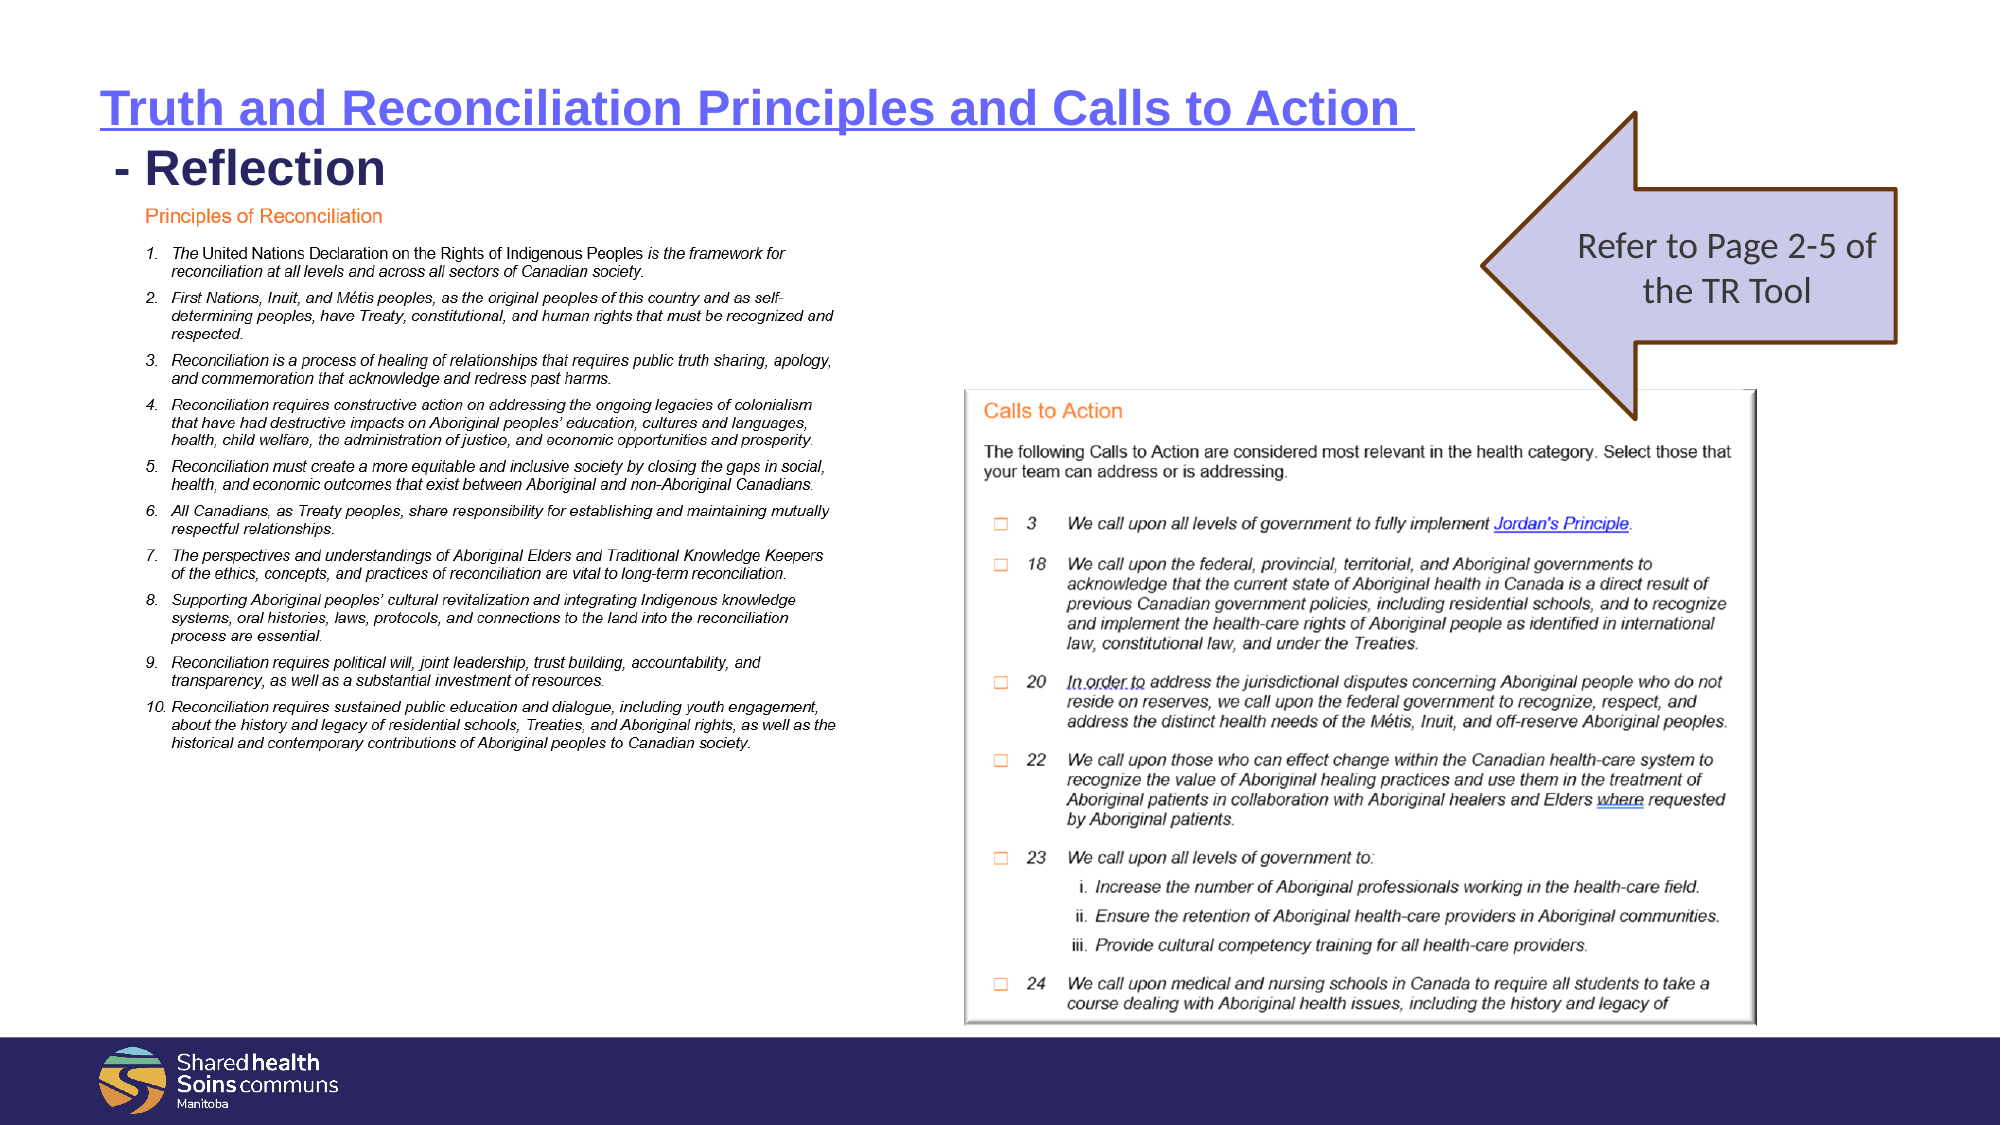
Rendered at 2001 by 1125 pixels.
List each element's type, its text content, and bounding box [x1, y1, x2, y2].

picture [128, 191, 865, 782]
picture [962, 387, 1758, 1027]
title Truth and Reconciliation Principles and Calls to Action - Reflection [99, 75, 1900, 200]
text_box Refer to Page 2-5 of the TR Tool [1482, 112, 1896, 385]
picture [99, 1047, 338, 1114]
